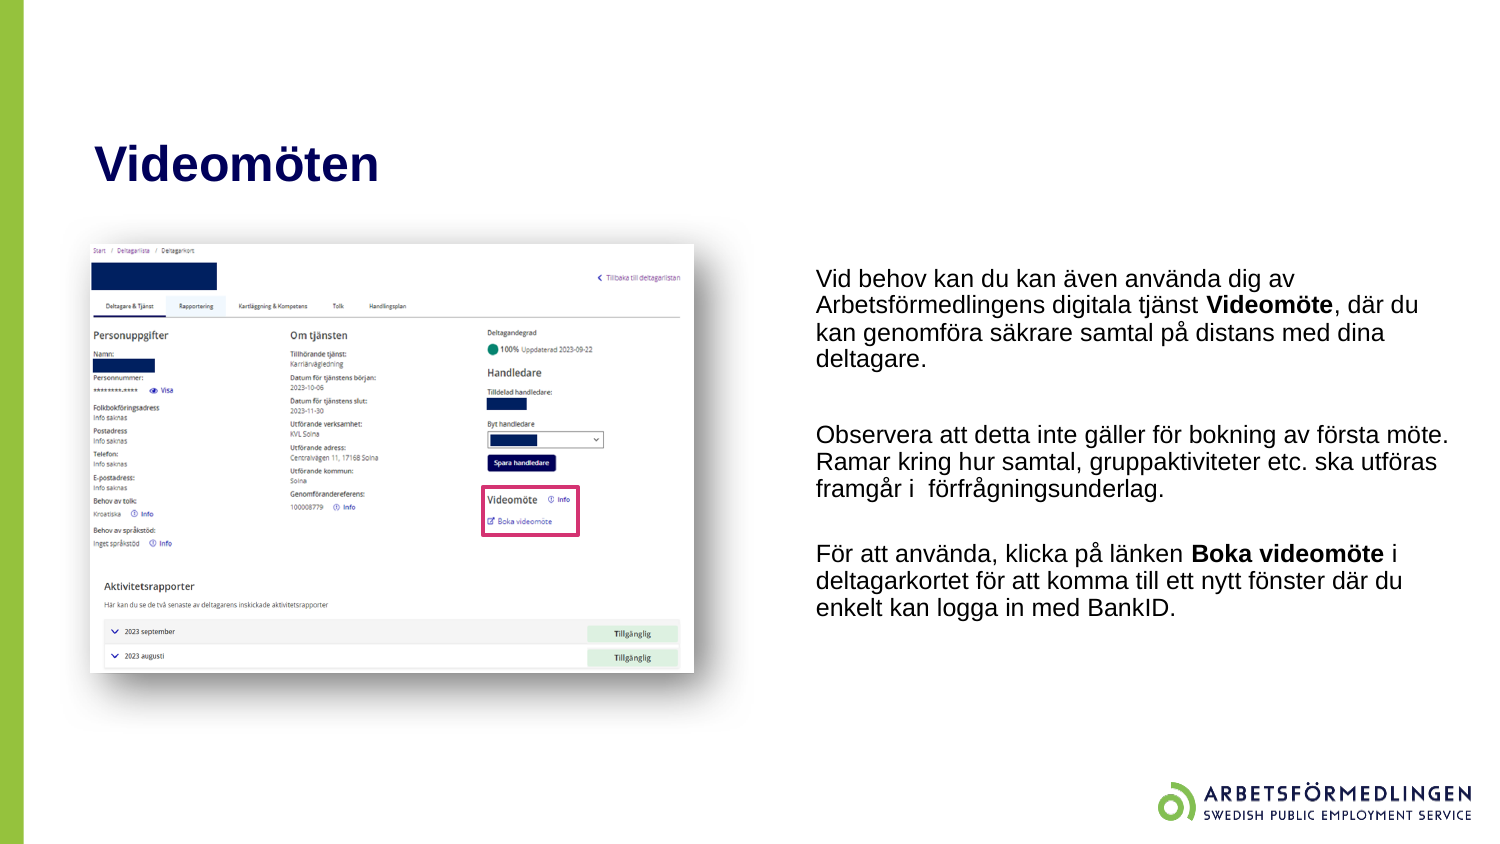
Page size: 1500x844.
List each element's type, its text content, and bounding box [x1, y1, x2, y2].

picture [90, 243, 694, 674]
title Videomöten [94, 81, 690, 192]
picture [1158, 782, 1471, 821]
list Vid behov kan du kan även använda dig av Arbetsförmedlingens digitala tjänst Videomöte, där du kan genomföra säkrare samtal på distans med dina deltagare. Observera att detta inte gäller för bokning av första möte. Ramar kring hur samtal, gruppaktiviteter etc. ska utföras framgår i förfrågningsunderlag. För att använda, klicka på länken Boka videomöte i deltagarkortet för att komma till ett nytt fönster där du enkelt kan logga in med BankID. [815, 265, 1453, 666]
